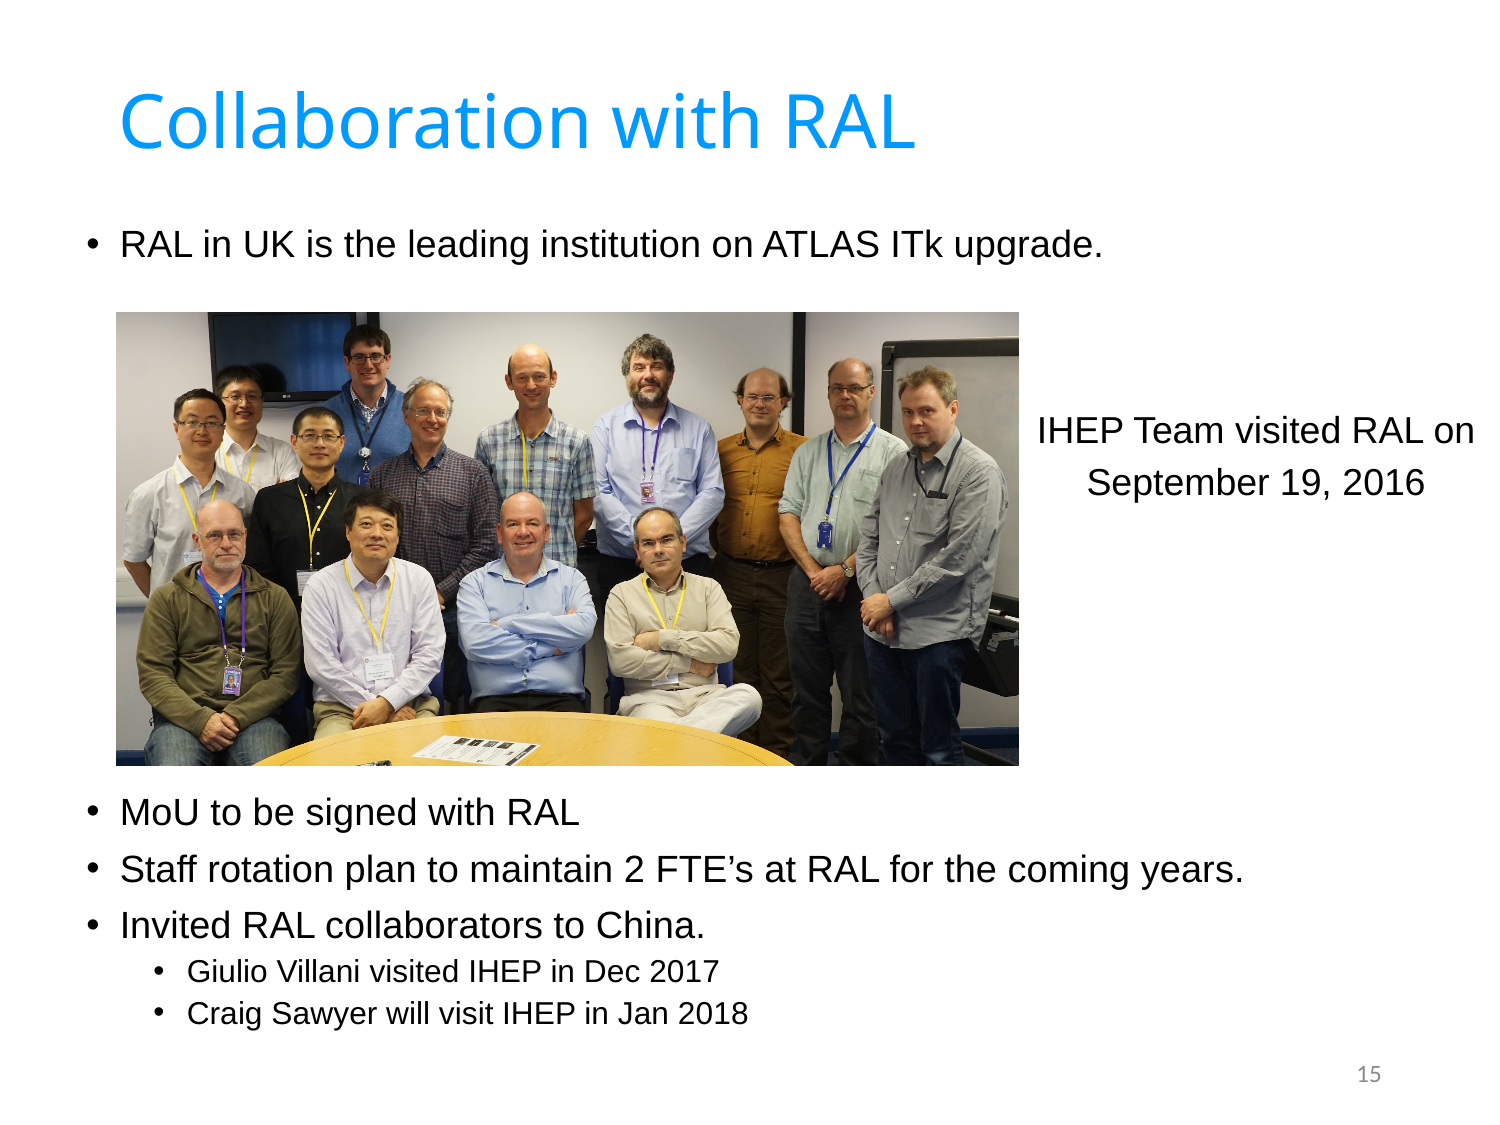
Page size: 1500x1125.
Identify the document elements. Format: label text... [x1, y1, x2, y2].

list RAL in UK is the leading institution on ATLAS ITk upgrade. MoU to be signed with RAL Staff rotation plan to maintain 2 FTE’s at RAL for the coming years. Invited RAL collaborators to China. Giulio Villani visited IHEP in Dec 2017 Craig Sawyer will visit IHEP in Jan 2018 [71, 217, 1495, 1043]
slide_number 15 [1059, 1042, 1397, 1103]
title Collaboration with RAL [103, 59, 1397, 188]
text_box IHEP Team visited RAL on September 19, 2016 [1019, 392, 1495, 510]
picture [116, 312, 1019, 766]
